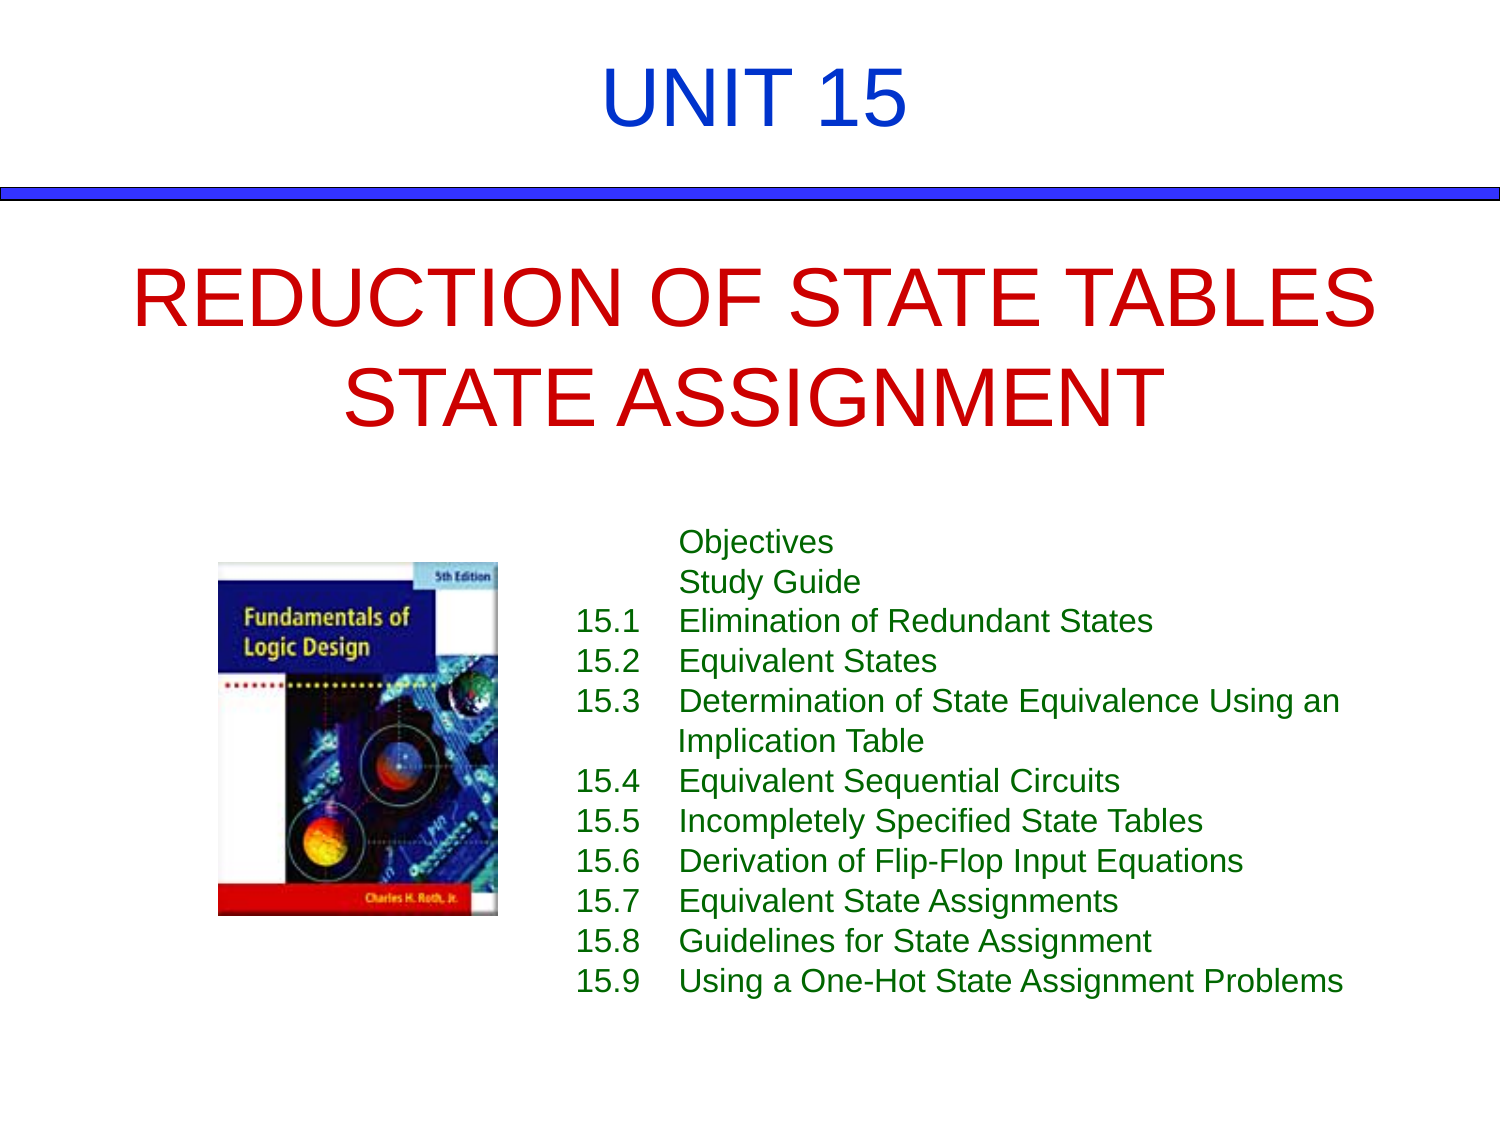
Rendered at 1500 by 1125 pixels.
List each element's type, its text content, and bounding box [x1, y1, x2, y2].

picture [218, 562, 499, 916]
text_box Objectives Study Guide 15.1 Elimination of Redundant States 15.2 Equivalent States 15.3 Determination of State Equivalence Using an Implication Table 15.4 Equivalent Sequential Circuits 15.5 Incompletely Specified State Tables 15.6 Derivation of Flip-Flop Input Equations 15.7 Equivalent State Assignments 15.8 Guidelines for State Assignment 15.9 Using a One-Hot State Assignment Problems [560, 491, 1436, 1027]
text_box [740, 544, 760, 581]
text_box UNIT 15 REDUCTION OF STATE TABLES STATE ASSIGNMENT [62, 42, 1447, 445]
